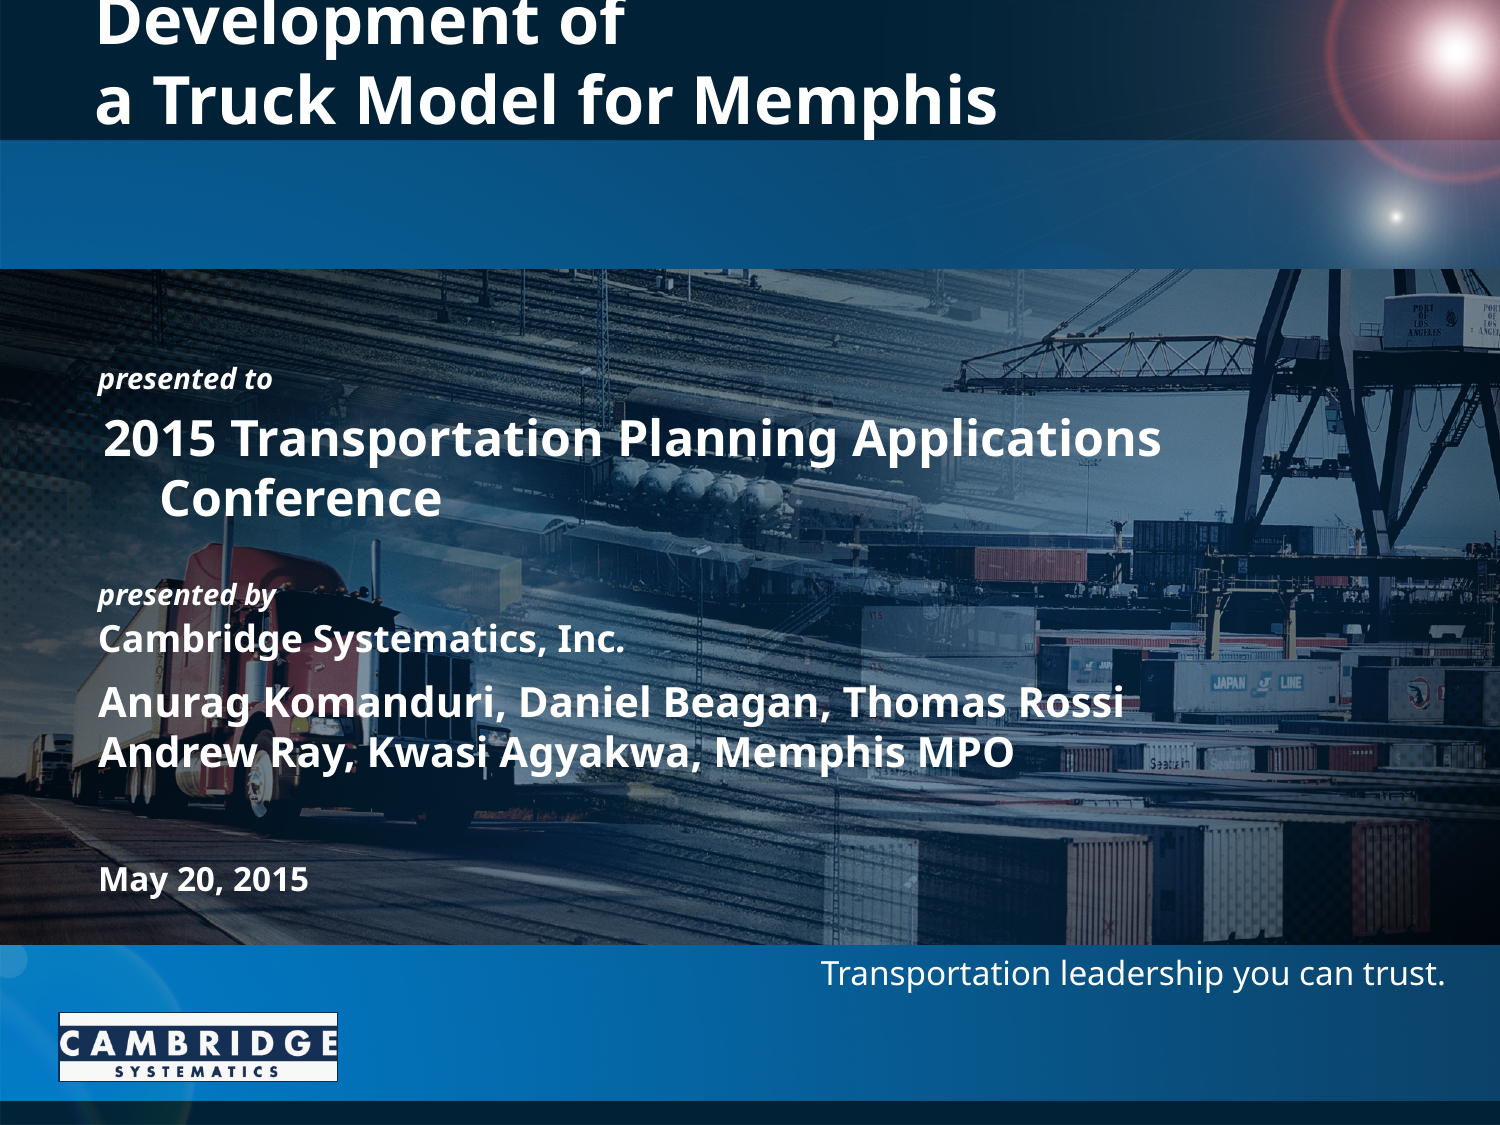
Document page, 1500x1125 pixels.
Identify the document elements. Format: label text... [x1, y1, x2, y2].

list Anurag Komanduri, Daniel Beagan, Thomas Rossi Andrew Ray, Kwasi Agyakwa, Memphis MPO [83, 668, 1316, 757]
picture [0, 0, 1500, 1125]
title Development of a Truck Model for Memphis [79, 0, 1386, 146]
list 2015 Transportation Planning Applications Conference [88, 399, 1386, 491]
list May 20, 2015 [83, 850, 750, 939]
